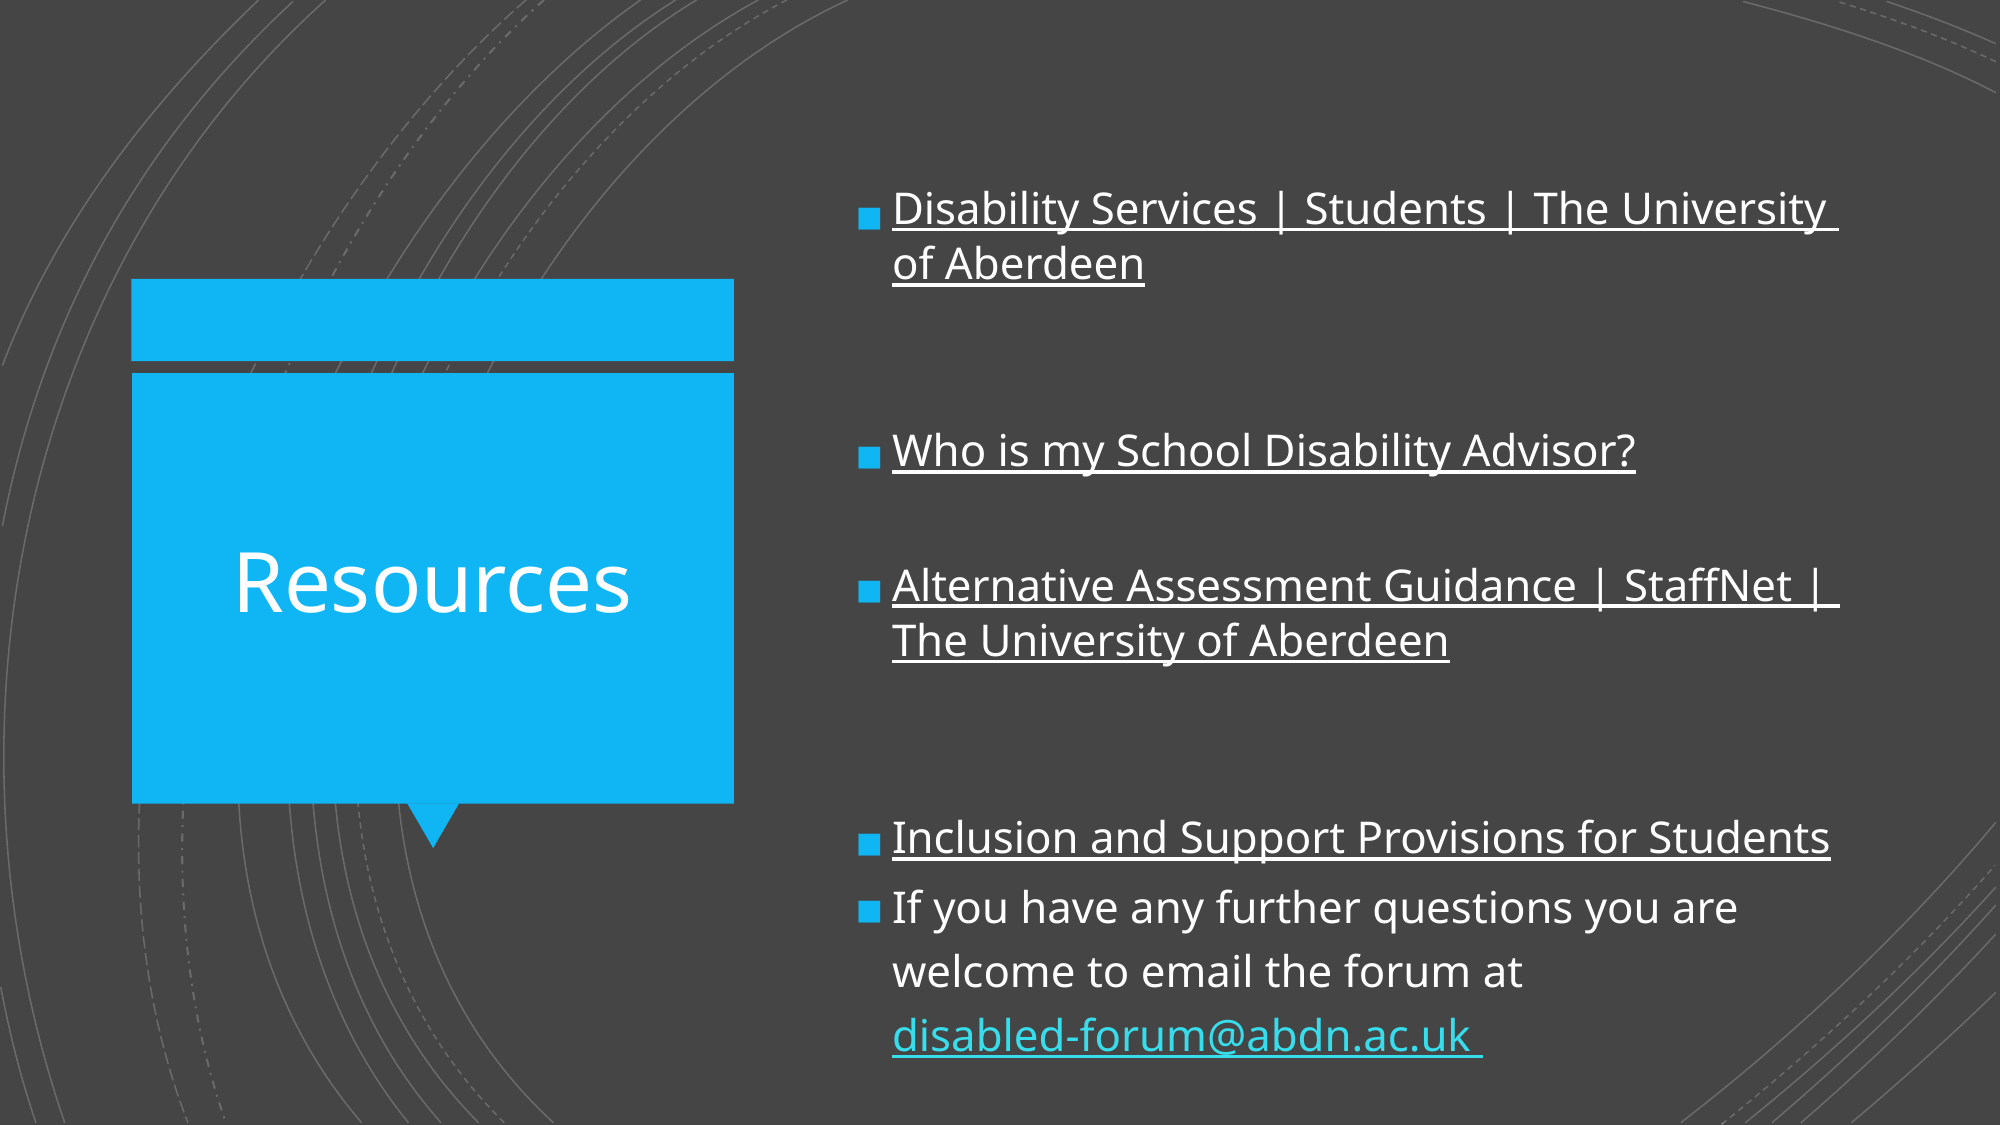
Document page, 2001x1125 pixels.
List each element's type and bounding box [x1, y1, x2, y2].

text_box [0, 0, 1996, 1125]
text_box [131, 278, 735, 849]
